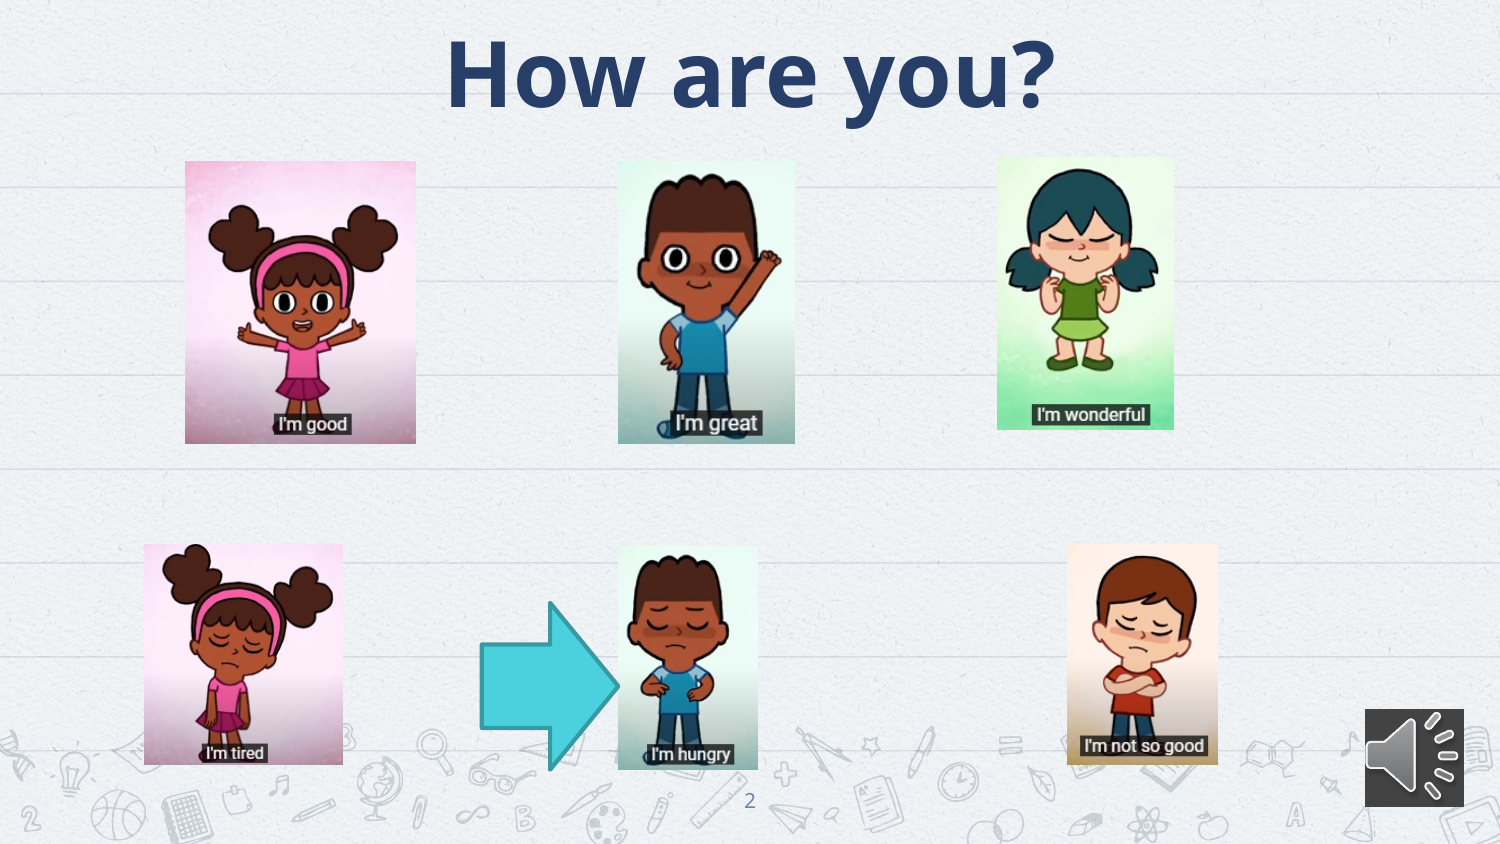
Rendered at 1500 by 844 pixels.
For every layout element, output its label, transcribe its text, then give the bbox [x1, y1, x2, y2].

picture [0, 0, 1500, 844]
text_box [479, 600, 613, 772]
title How are you? [168, 36, 1332, 127]
slide_number 2 [705, 779, 795, 825]
